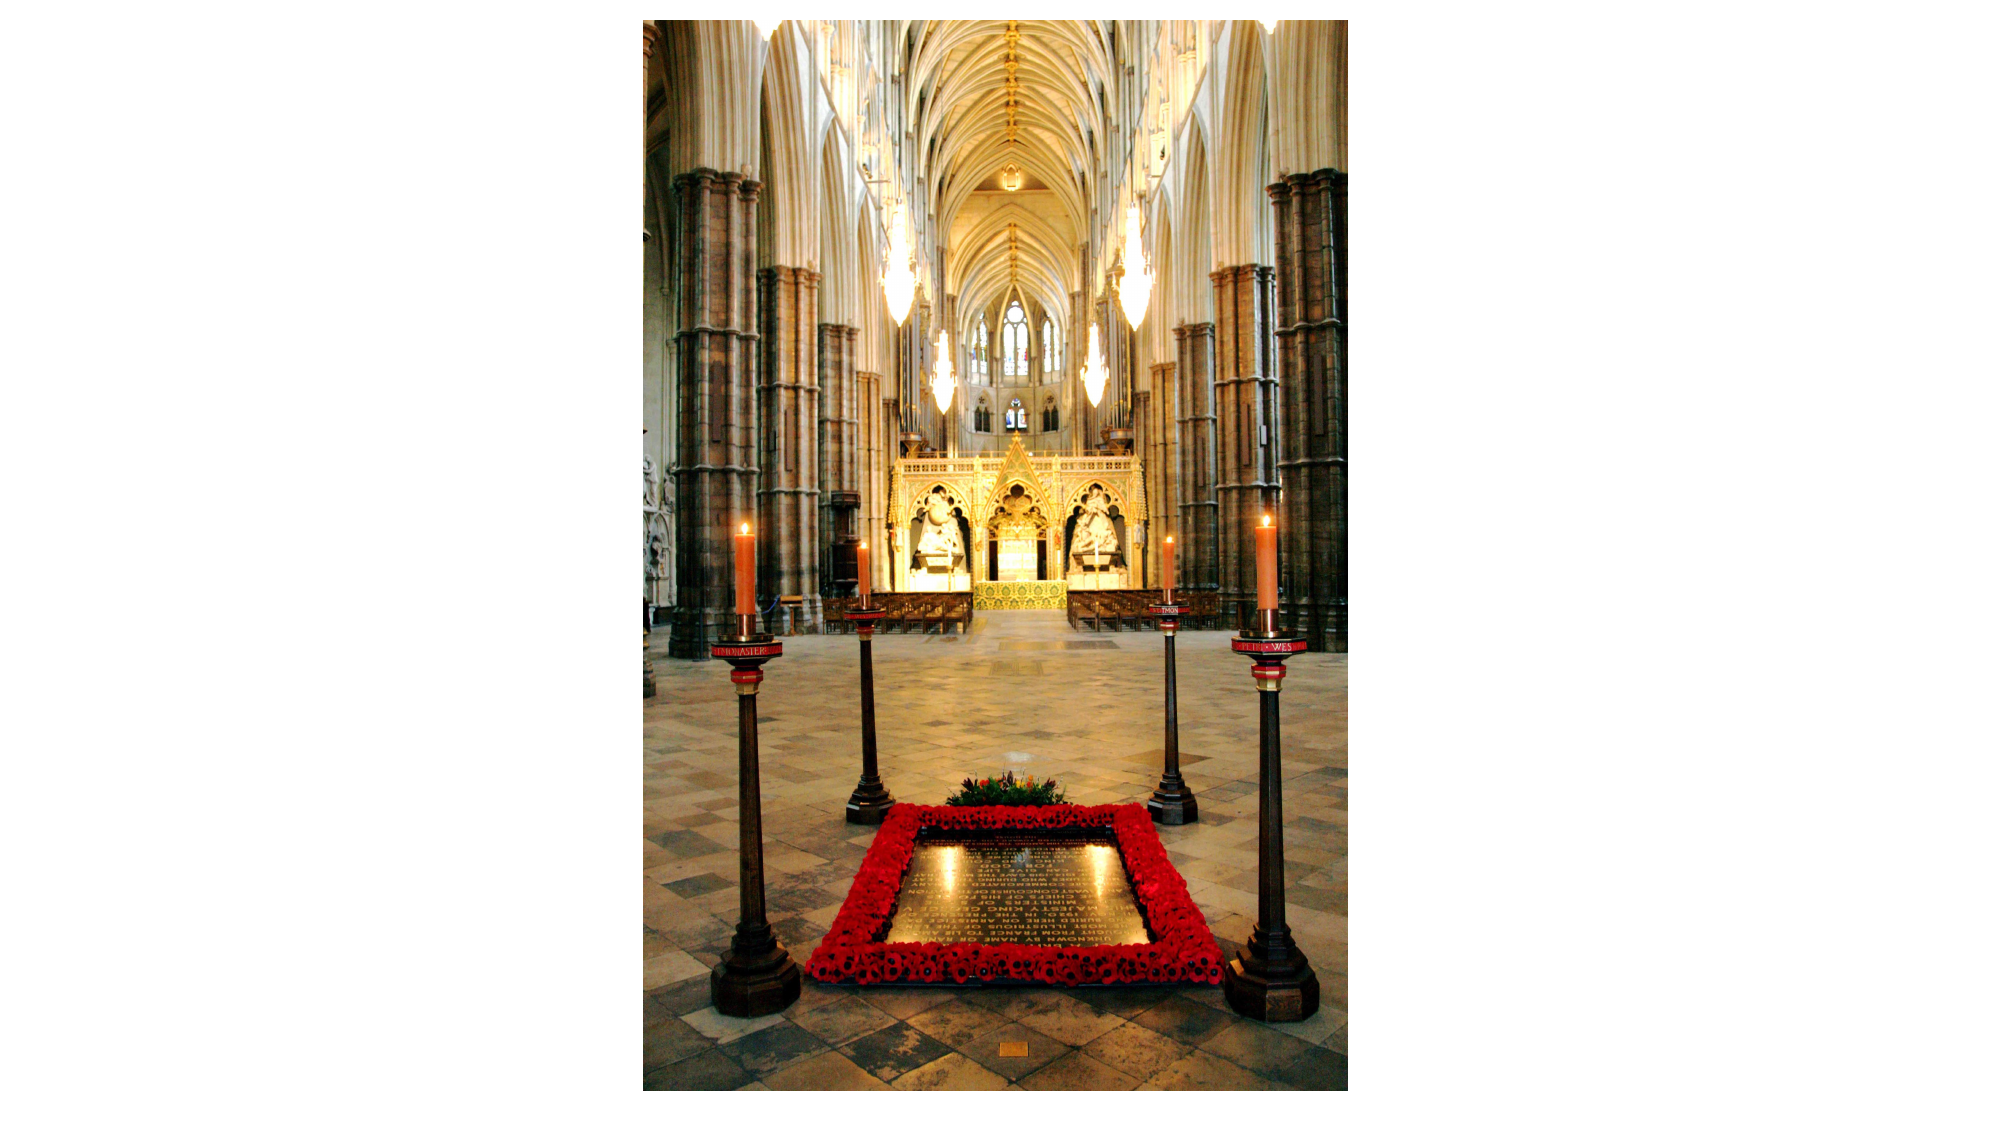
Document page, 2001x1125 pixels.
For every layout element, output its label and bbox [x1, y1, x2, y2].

picture [643, 19, 1348, 1091]
